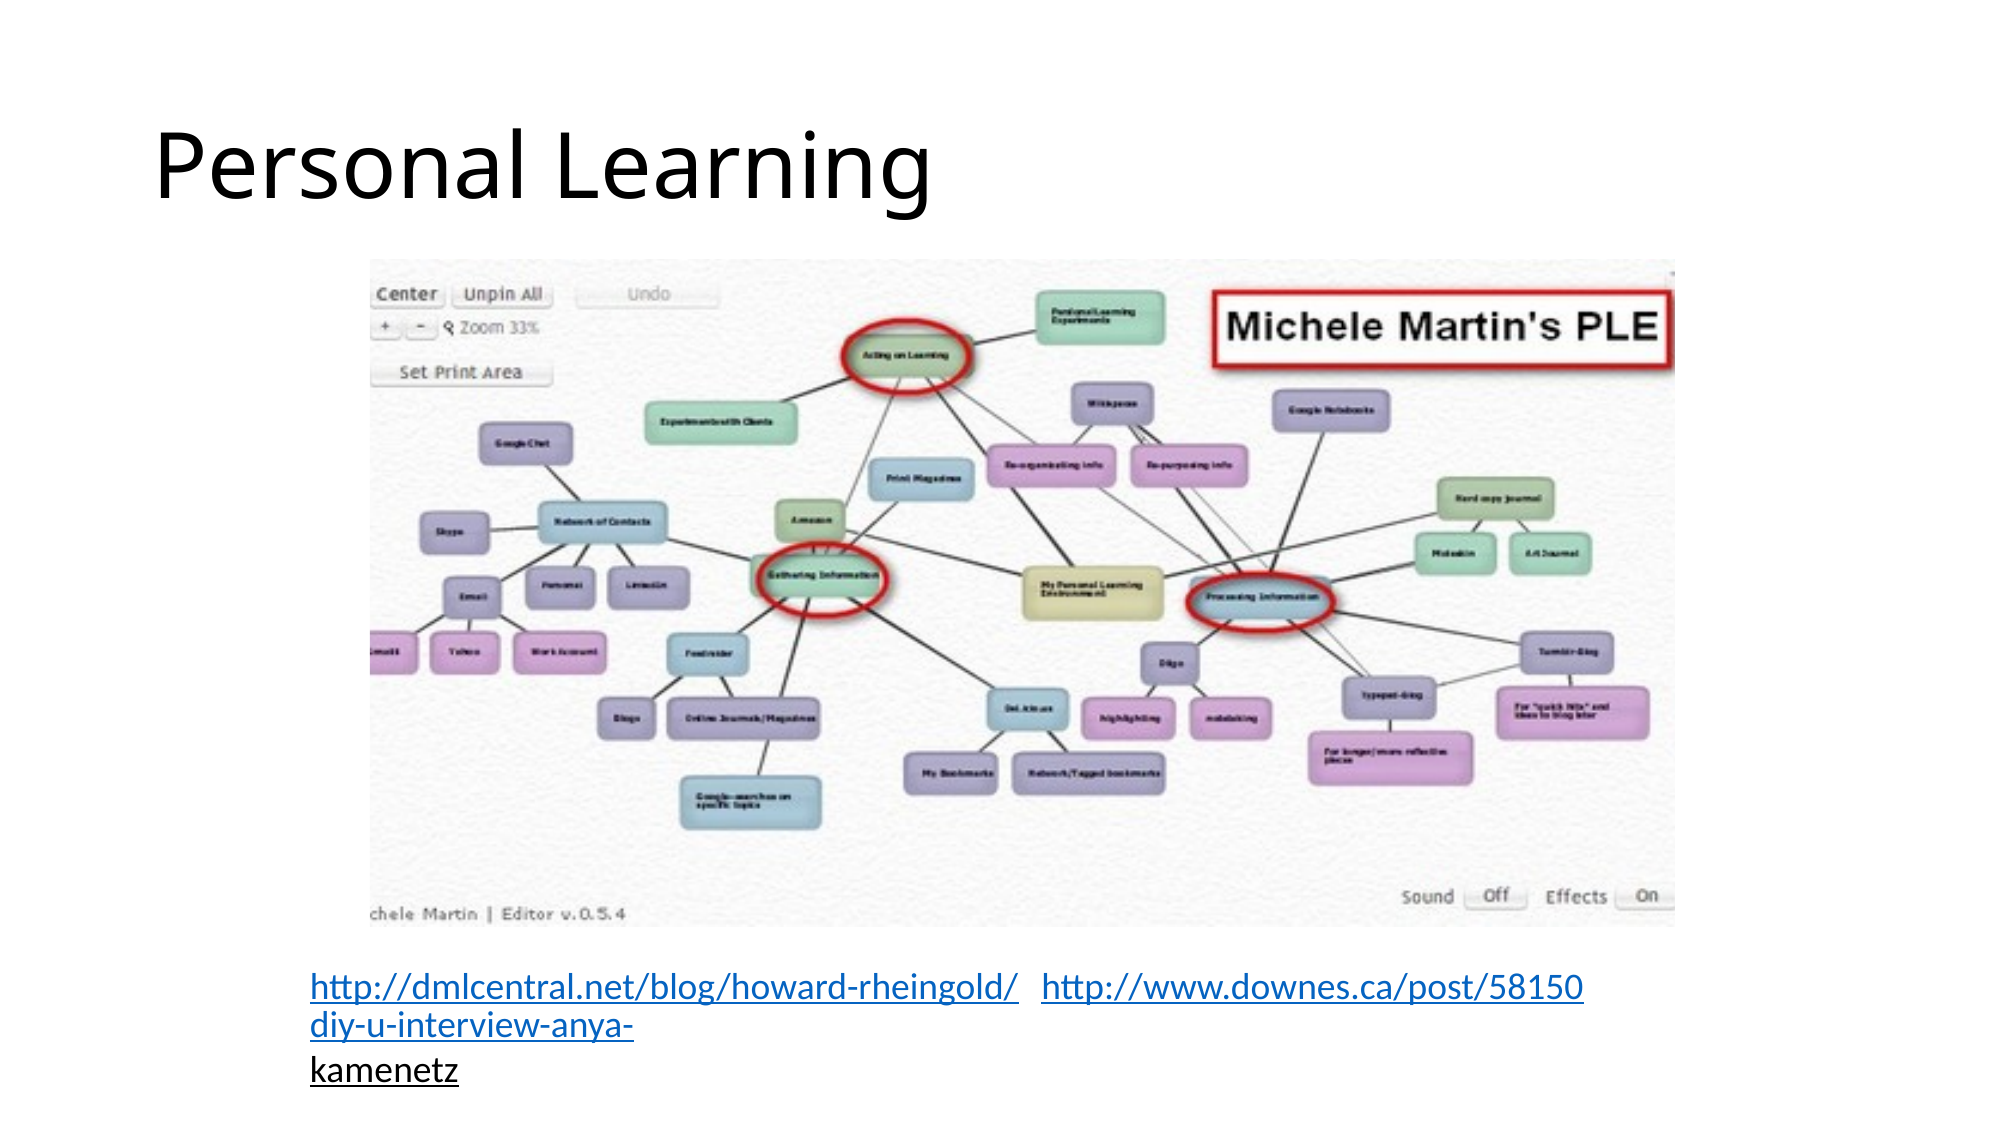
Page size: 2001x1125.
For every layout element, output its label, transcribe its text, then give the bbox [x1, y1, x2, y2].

text_box http://www.downes.ca/post/58150 [1026, 954, 1599, 1015]
text_box http://dmlcentral.net/blog/howard-rheingold/diy-u-interview-anya-kamenetz [295, 954, 1046, 1060]
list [369, 259, 1675, 927]
title Personal Learning [137, 59, 1863, 278]
